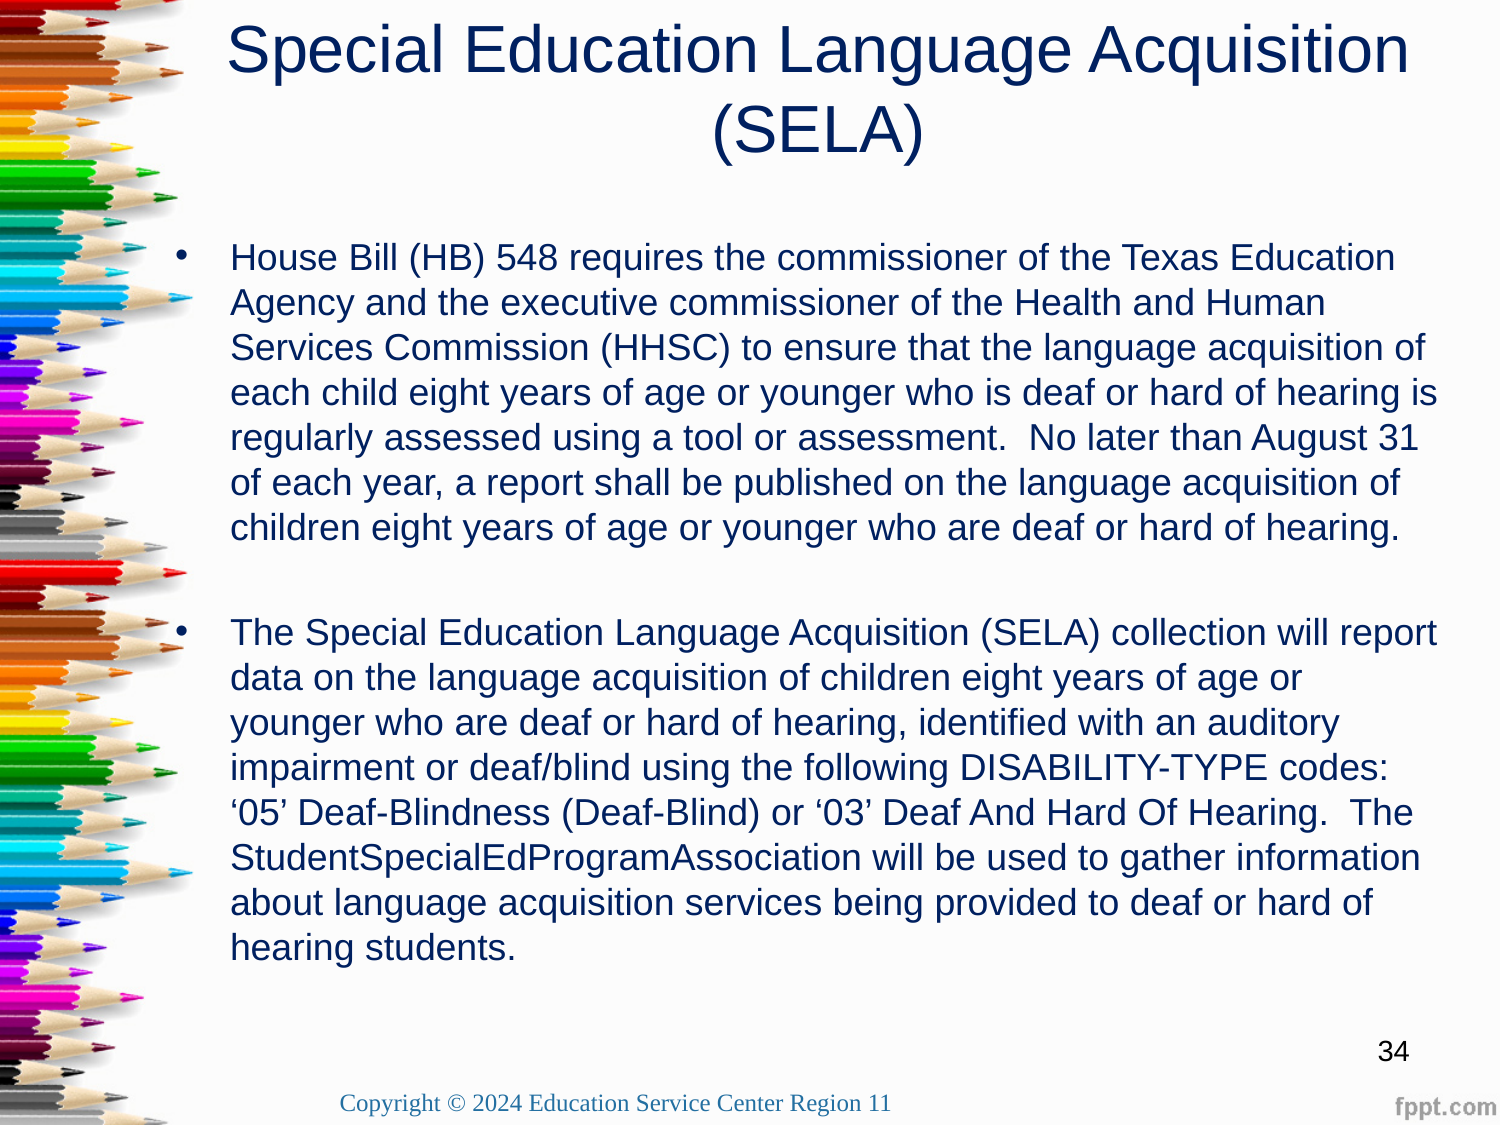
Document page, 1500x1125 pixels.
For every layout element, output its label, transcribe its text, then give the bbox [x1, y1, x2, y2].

picture [0, 0, 1500, 1125]
text_box Copyright © 2024 Education Service Center Region 11 [324, 1082, 1075, 1125]
slide_number 34 [1074, 1027, 1425, 1103]
list House Bill (HB) 548 requires the commissioner of the Texas Education Agency and the executive commissioner of the Health and Human Services Commission (HHSC) to ensure that the language acquisition of each child eight years of age or younger who is deaf or hard of hearing is regularly assessed using a tool or assessment. No later than August 31 of each year, a report shall be published on the language acquisition of children eight years of age or younger who are deaf or hard of hearing. The Special Education Language Acquisition (SELA) collection will report data on the language acquisition of children eight years of age or younger who are deaf or hard of hearing, identified with an auditory impairment or deaf/blind using the following DISABILITY-TYPE codes: ‘05’ Deaf-Blindness (Deaf-Blind) or ‘03’ Deaf And Hard Of Hearing. The StudentSpecialEdProgramAssociation will be used to gather information about language acquisition services being provided to deaf or hard of hearing students. [160, 224, 1463, 1027]
title Special Education Language Acquisition (SELA) [174, 12, 1463, 160]
